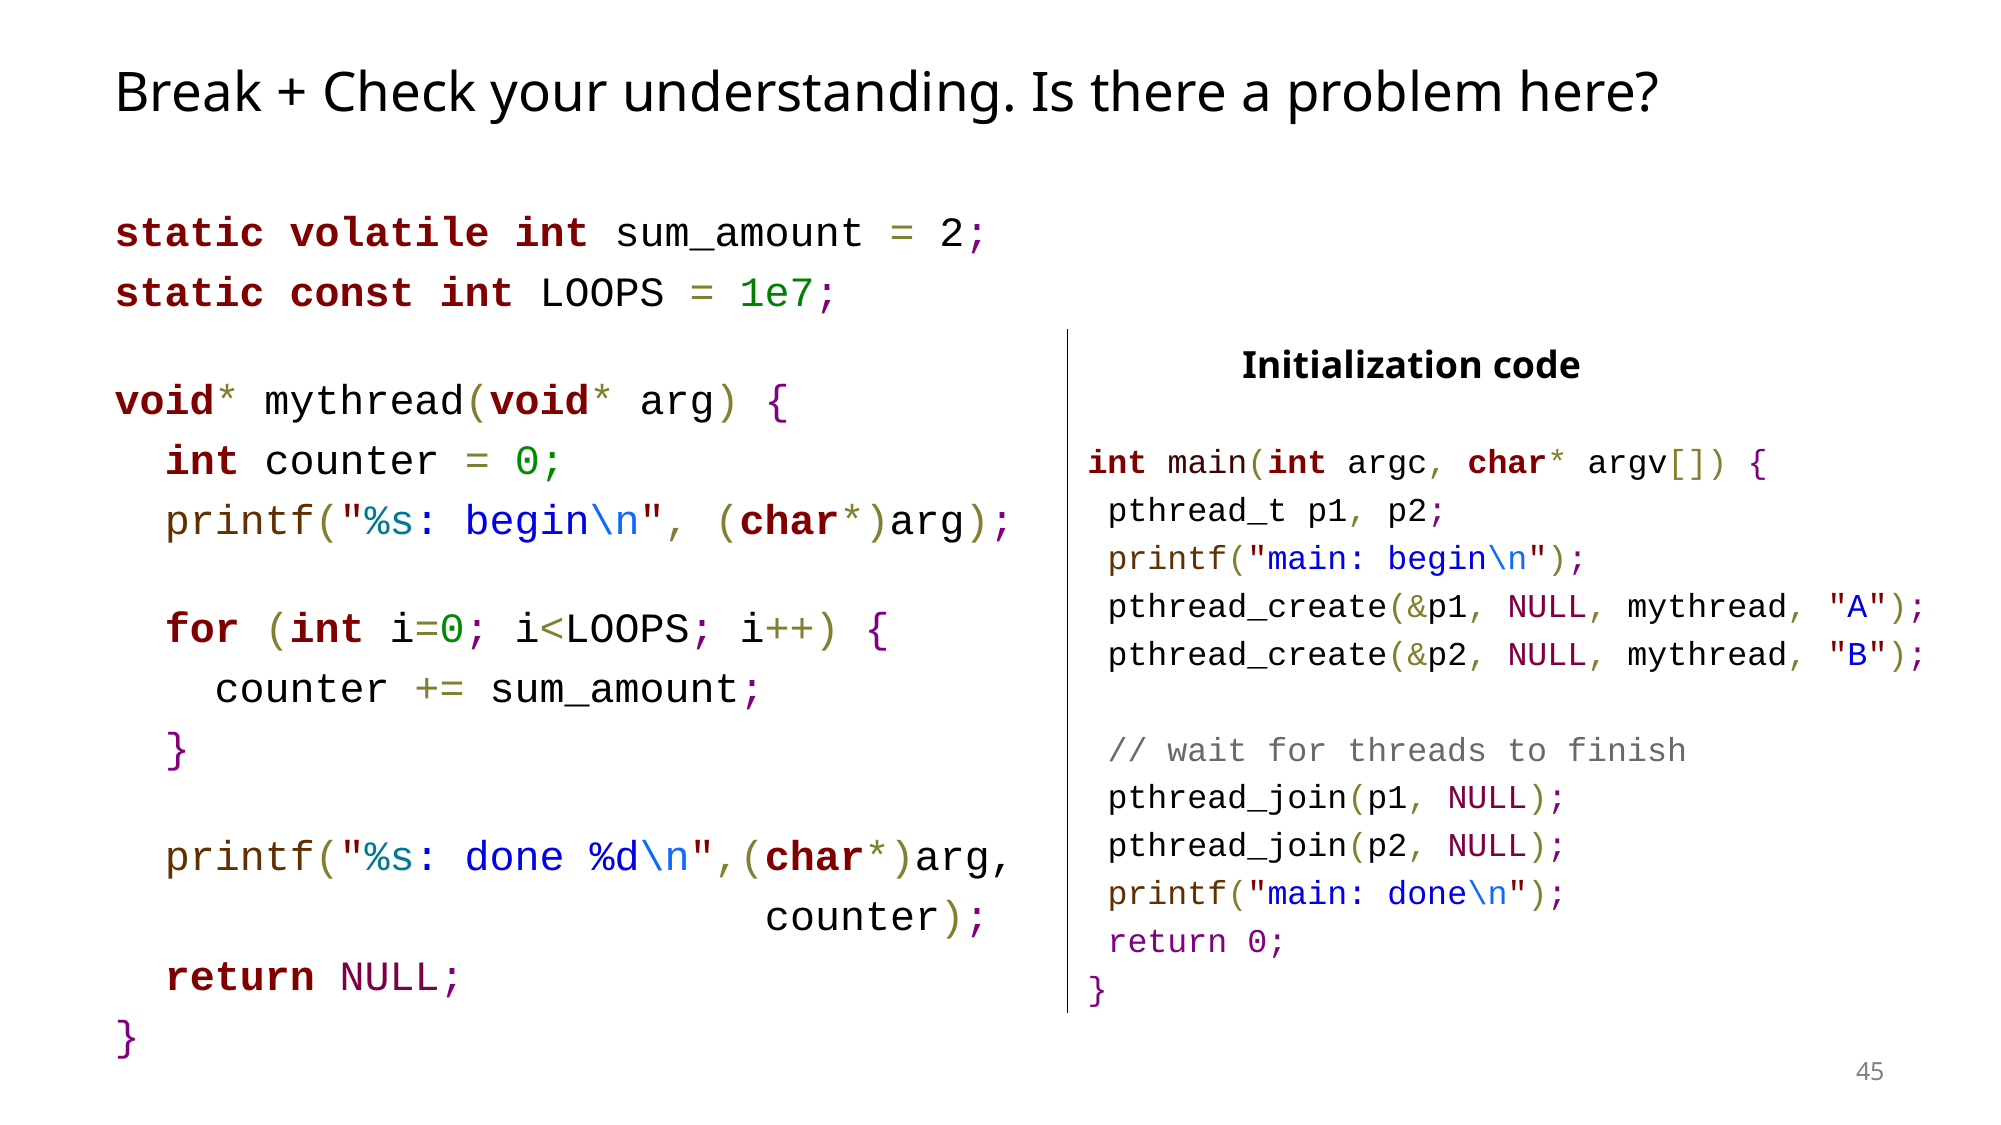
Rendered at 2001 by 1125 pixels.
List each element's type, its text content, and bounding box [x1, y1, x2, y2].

list static volatile int sum_amount = 2; static const int LOOPS = 1e7; void* mythread(void* arg) { int counter = 0; printf("%s: begin\n", (char*)arg); for (int i=0; i<LOOPS; i++) { counter += sum_amount; } printf("%s: done %d\n",(char*)arg, counter); return NULL; } [99, 187, 1062, 1013]
text_box Initialization code [1227, 334, 1680, 394]
list int main(int argc, char* argv[]) { pthread_t p1, p2; printf("main: begin\n"); pthread_create(&p1, NULL, mythread, "A"); pthread_create(&p2, NULL, mythread, "B"); // wait for threads to finish pthread_join(p1, NULL); pthread_join(p2, NULL); printf("main: done\n"); return 0; } [1072, 425, 1975, 1013]
slide_number 45 [1749, 1042, 1900, 1103]
title Break + Check your understanding. Is there a problem here? [99, 37, 1900, 150]
